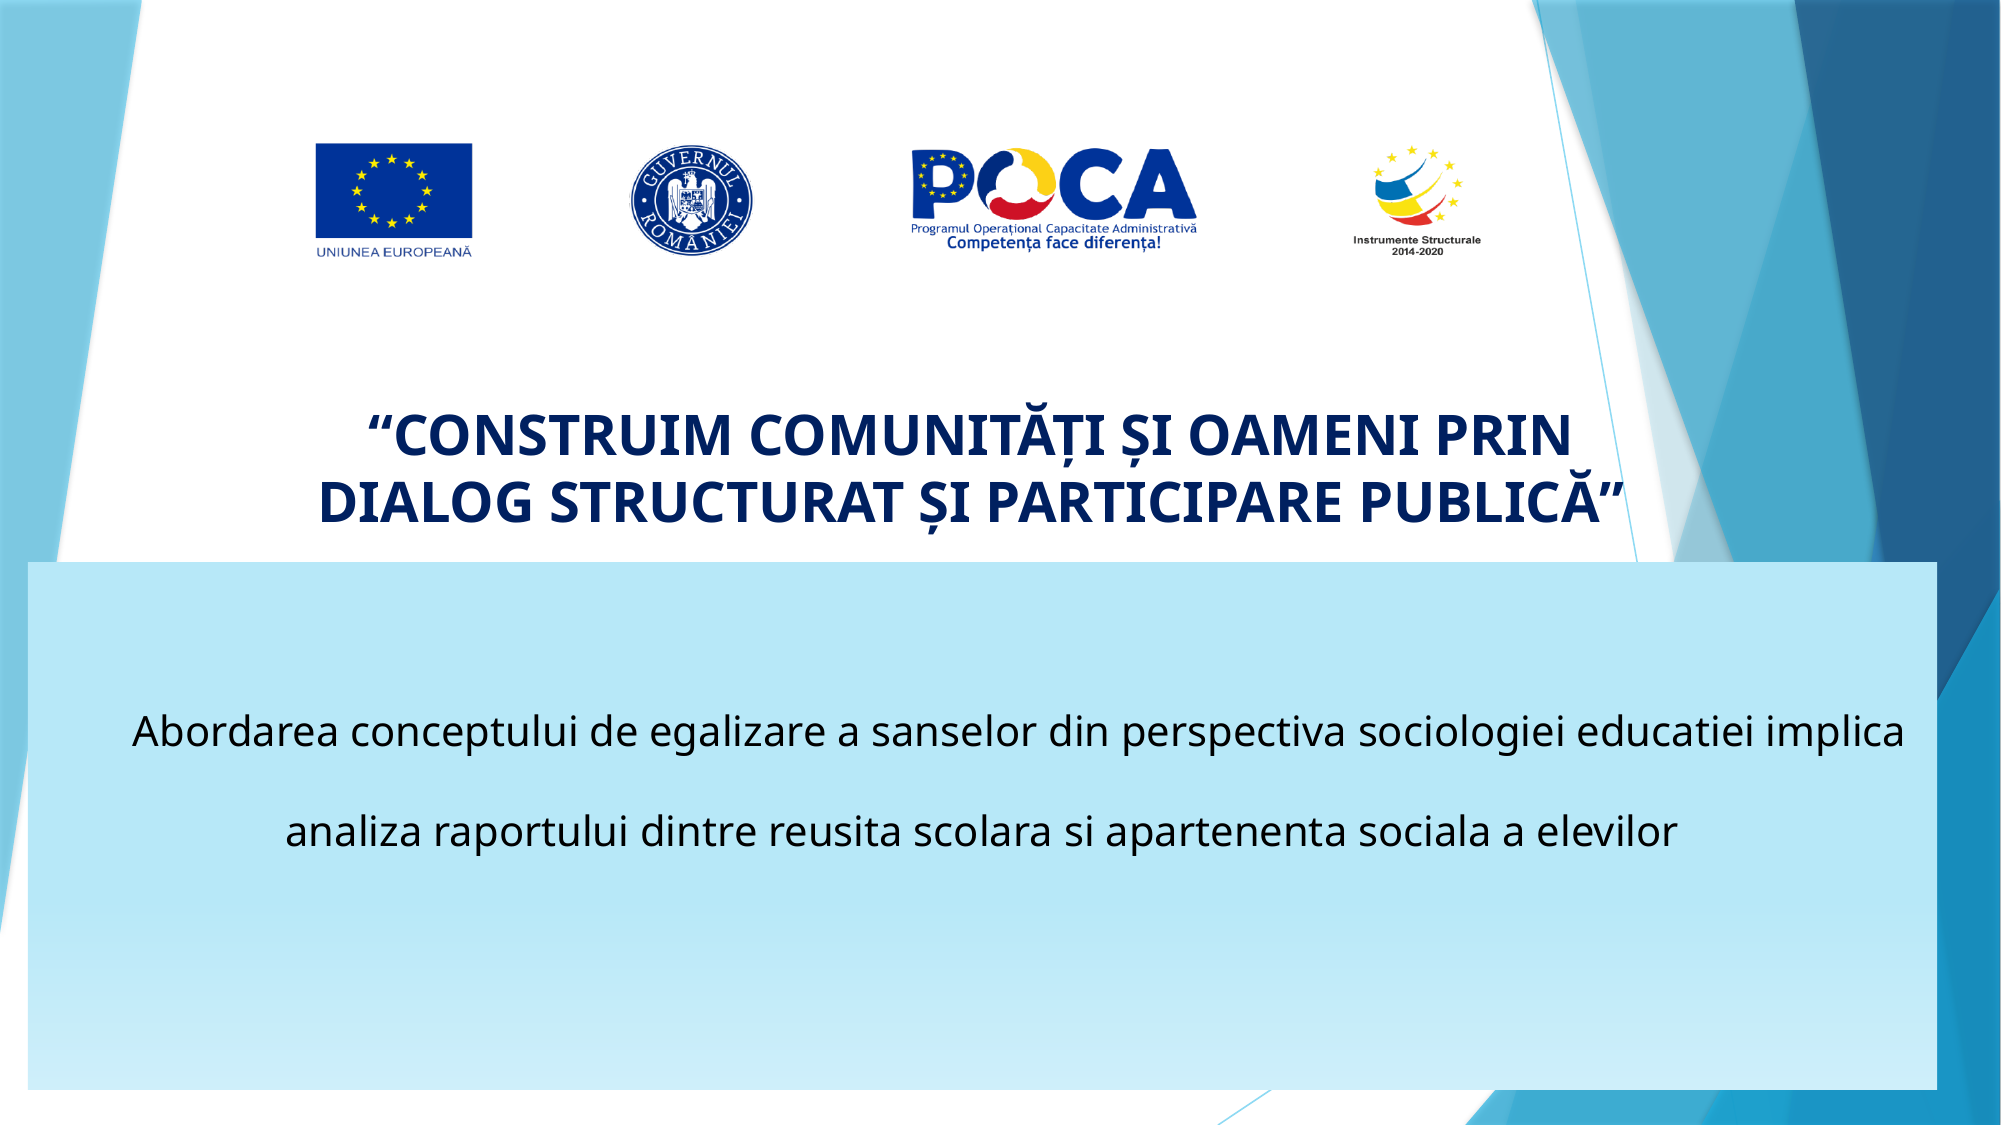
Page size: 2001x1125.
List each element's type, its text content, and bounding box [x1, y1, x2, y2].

picture [314, 142, 1482, 258]
title “CONSTRUIM COMUNITĂȚI ȘI OAMENI PRIN DIALOG STRUCTURAT ȘI PARTICIPARE PUBLICĂ” [293, 332, 1649, 542]
subtitle Abordarea conceptului de egalizare a sanselor din perspectiva sociologiei educatiei implica analiza raportului dintre reusita scolara si apartenenta sociala a elevilor [27, 562, 1938, 1090]
